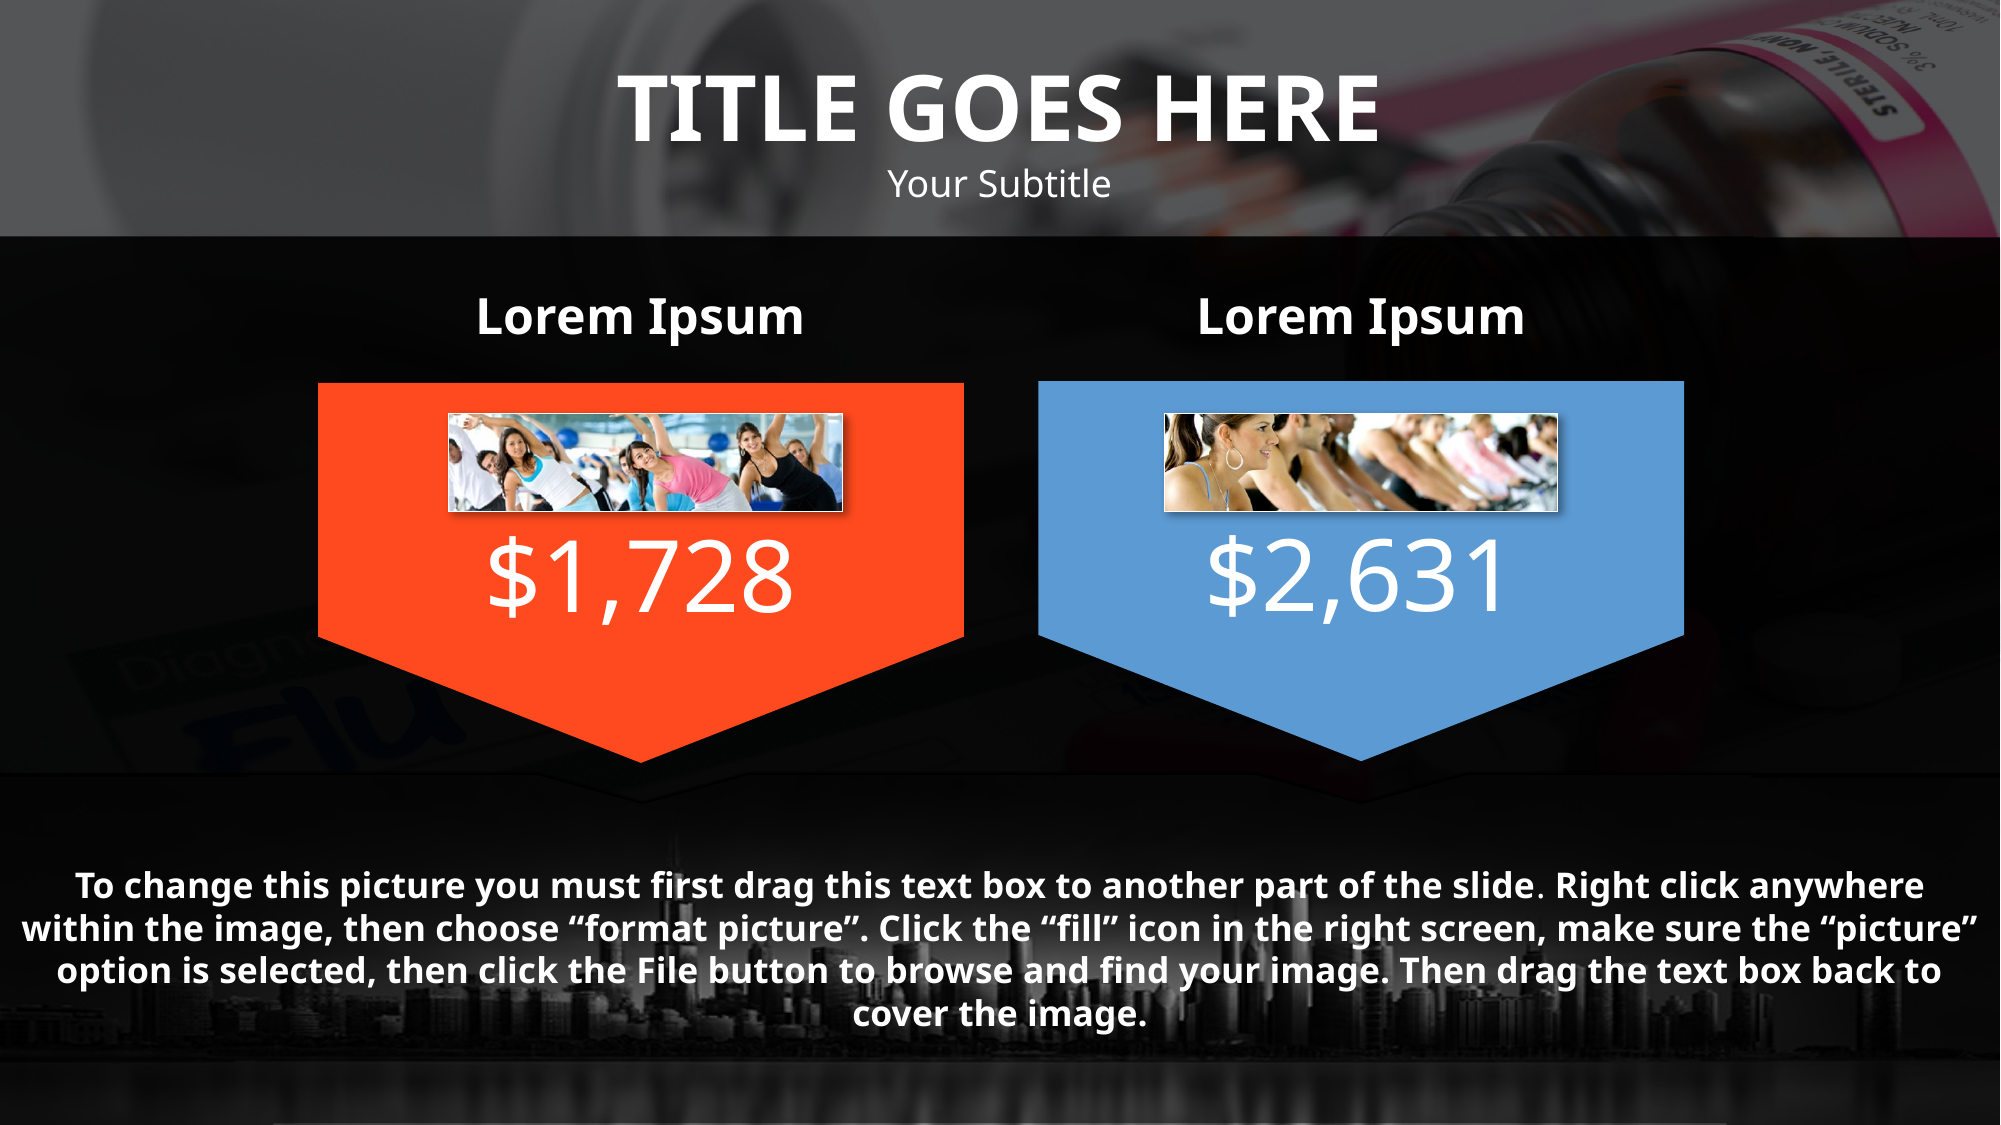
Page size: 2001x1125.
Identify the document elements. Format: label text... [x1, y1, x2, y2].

text_box Lorem Ipsum [1183, 284, 1540, 345]
text_box To change this picture you must first drag this text box to another part of the slide. Right click anywhere within the image, then choose “format picture”. Click the “fill” icon in the right screen, make sure the “picture” option is selected, then click the File button to browse and find your image. Then drag the text box back to cover the image. [0, 777, 2000, 1125]
text_box $2,631 [1037, 380, 1686, 763]
picture [448, 413, 843, 512]
picture [1164, 413, 1558, 512]
text_box Lorem Ipsum [462, 284, 819, 345]
text_box [0, 235, 2000, 806]
text_box TITLE GOES HERE Your Subtitle [548, 42, 1452, 212]
text_box $1,728 [316, 381, 965, 765]
